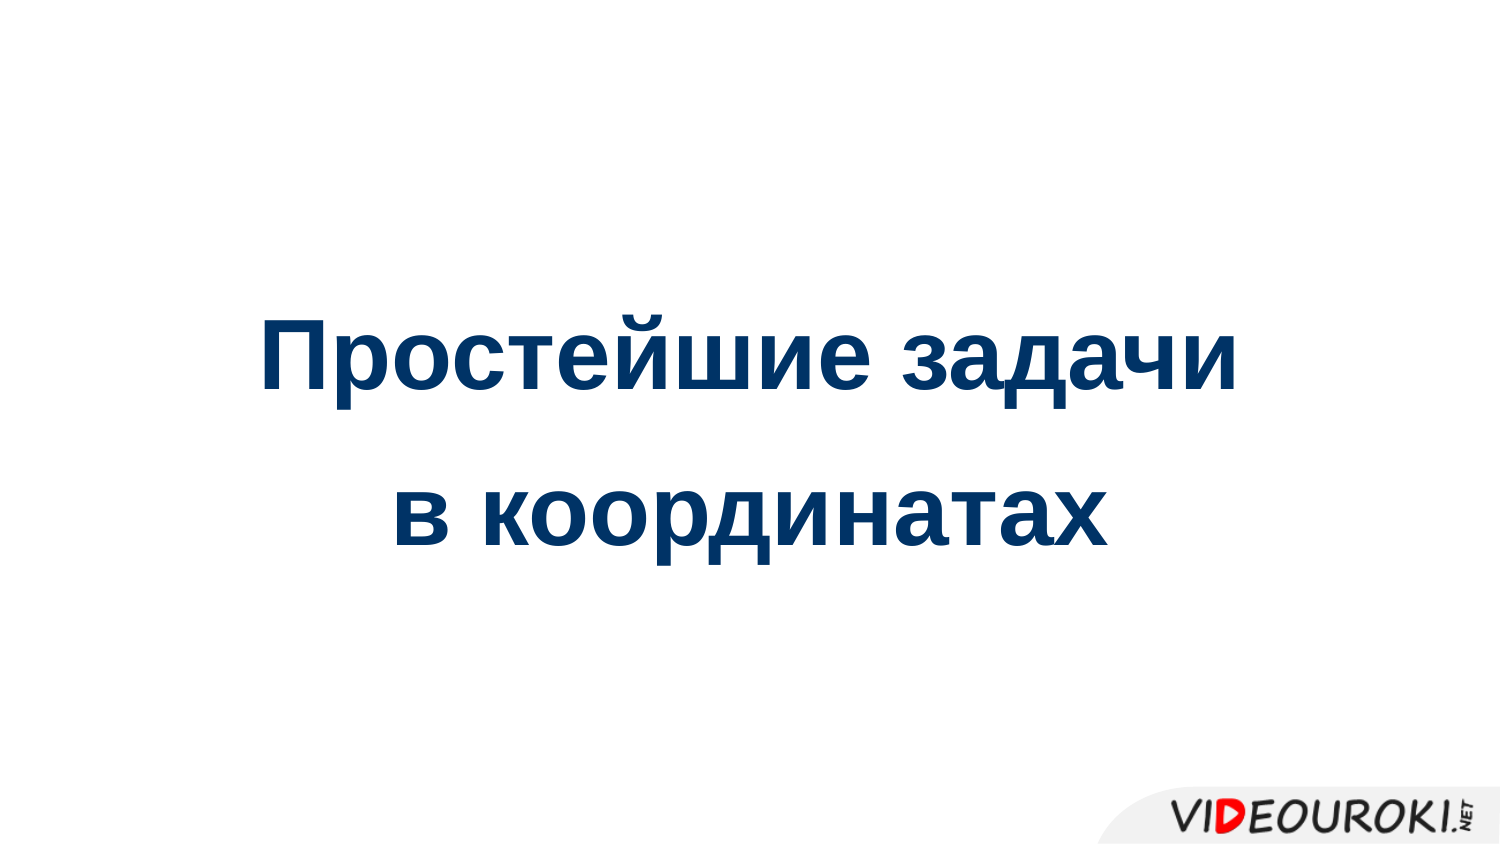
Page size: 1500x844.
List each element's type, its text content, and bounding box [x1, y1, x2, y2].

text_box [1097, 786, 1500, 844]
text_box Простейшие задачи в координатах [243, 246, 1257, 573]
